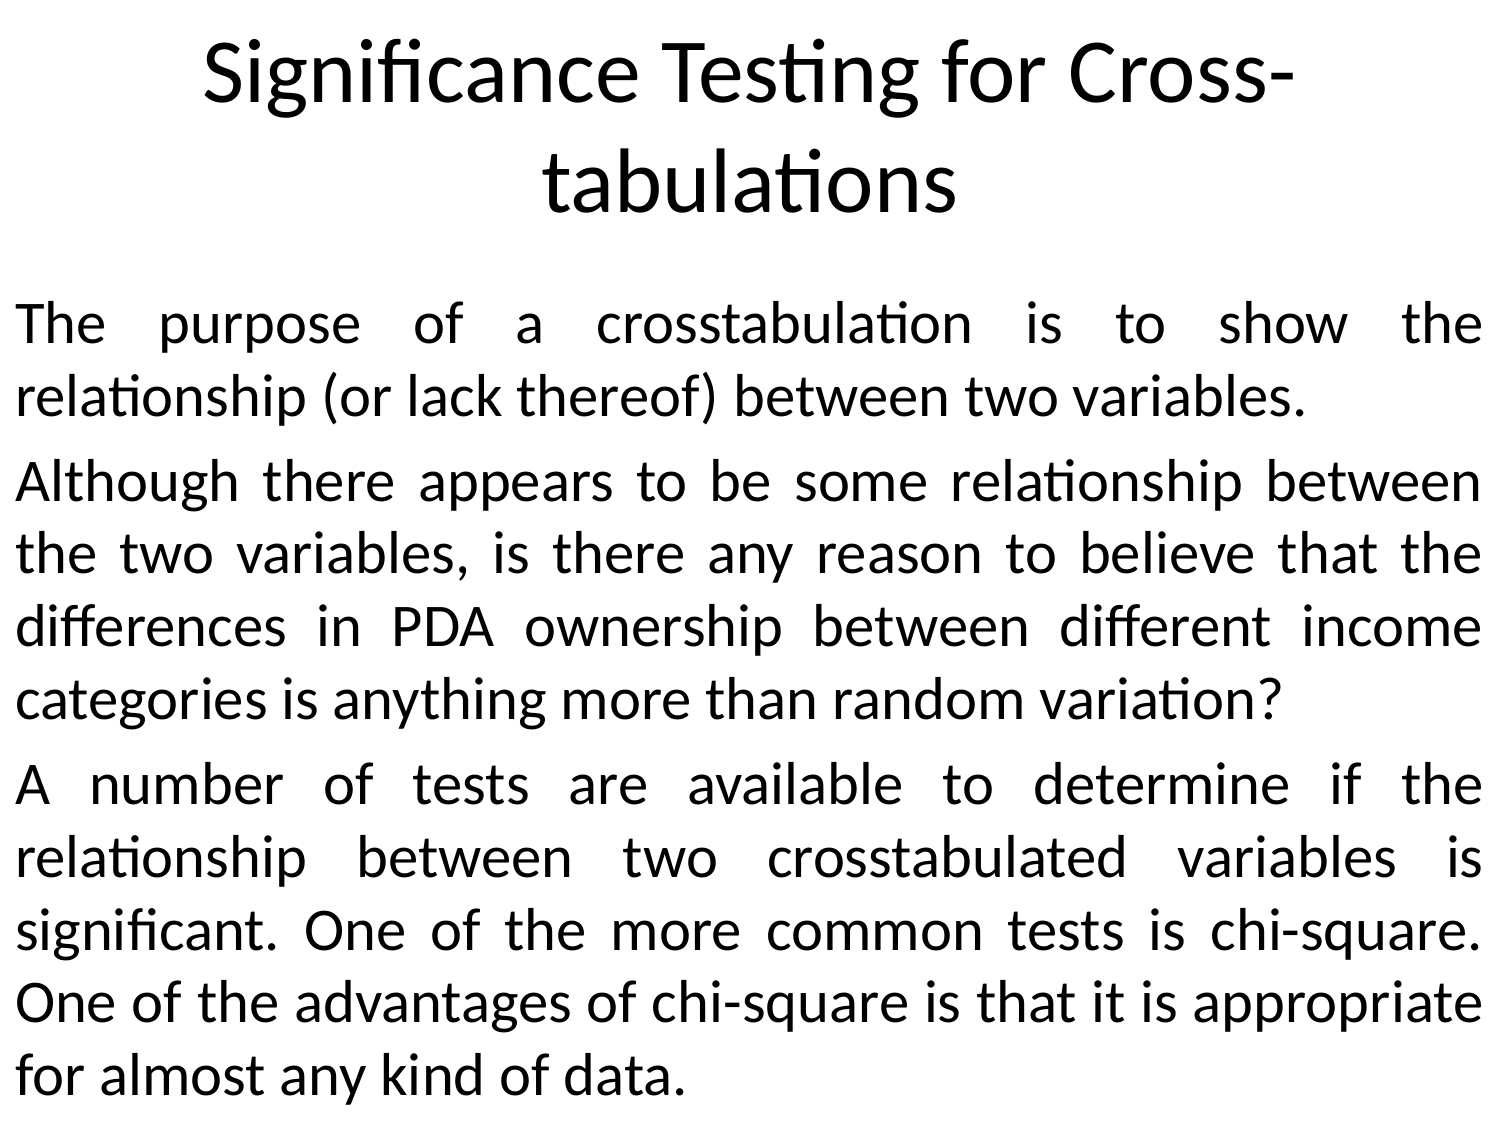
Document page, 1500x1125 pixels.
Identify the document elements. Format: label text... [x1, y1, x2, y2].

title Significance Testing for Cross- tabulations [0, 0, 1500, 242]
subtitle The purpose of a crosstabulation is to show the relationship (or lack thereof) between two variables. Although there appears to be some relationship between the two variables, is there any reason to believe that the differences in PDA ownership between different income categories is anything more than random variation? A number of tests are available to determine if the relationship between two crosstabulated variables is significant. One of the more common tests is chi-square. One of the advantages of chi-square is that it is appropriate for almost any kind of data. [0, 275, 1500, 1125]
